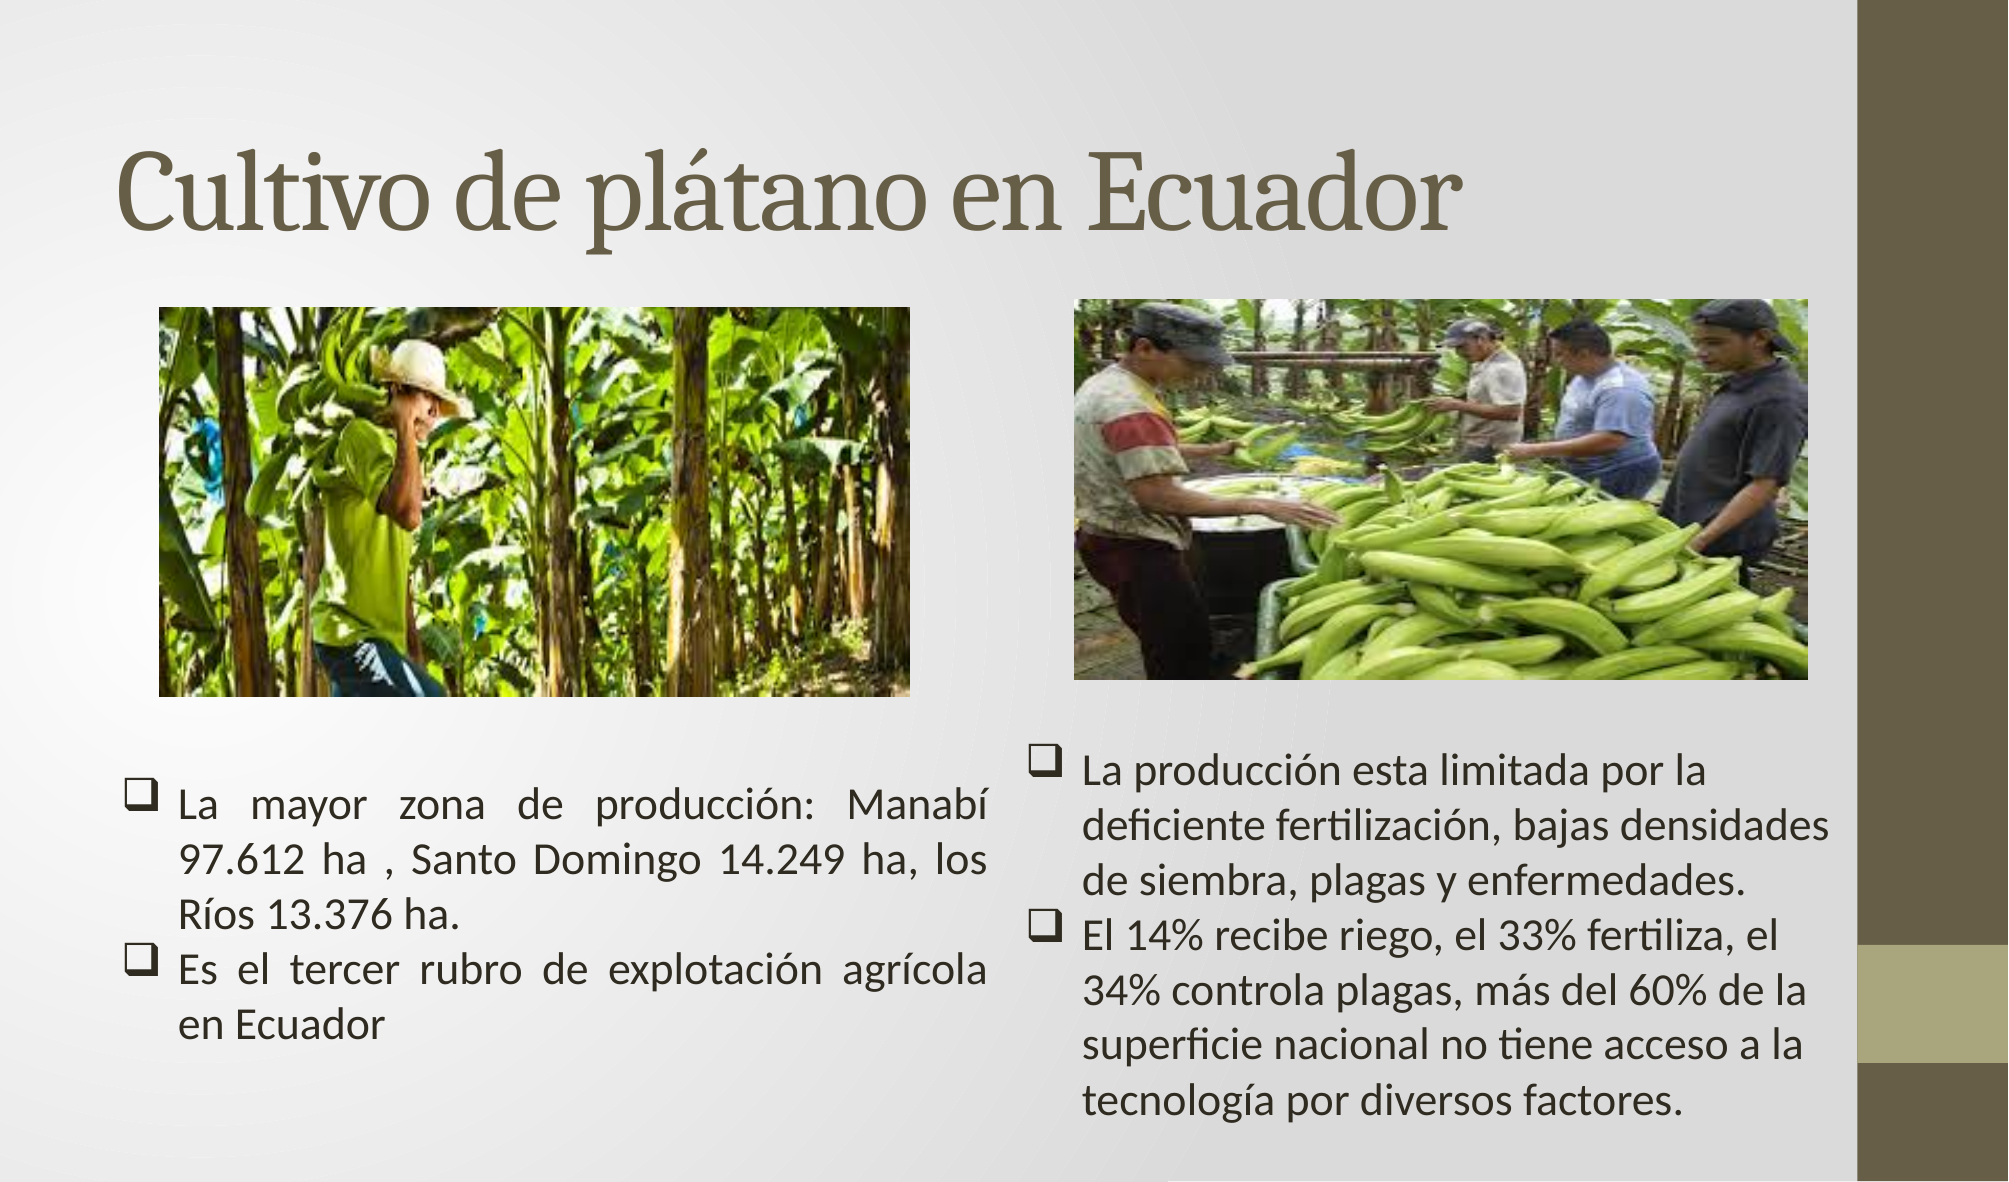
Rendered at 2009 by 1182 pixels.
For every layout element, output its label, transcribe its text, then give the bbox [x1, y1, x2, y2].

picture [1074, 298, 1808, 681]
text_box La mayor zona de producción: Manabí 97.612 ha , Santo Domingo 14.249 ha, los Ríos 13.376 ha. Es el tercer rubro de explotación agrícola en Ecuador [102, 764, 1006, 1113]
text_box La producción esta limitada por la deficiente fertilización, bajas densidades de siembra, plagas y enfermedades. El 14% recibe riego, el 33% fertiliza, el 34% controla plagas, más del 60% de la superficie nacional no tiene acceso a la tecnología por diversos factores. [1006, 730, 1877, 1134]
picture [159, 306, 911, 698]
title Cultivo de plátano en Ecuador [97, 59, 2008, 309]
